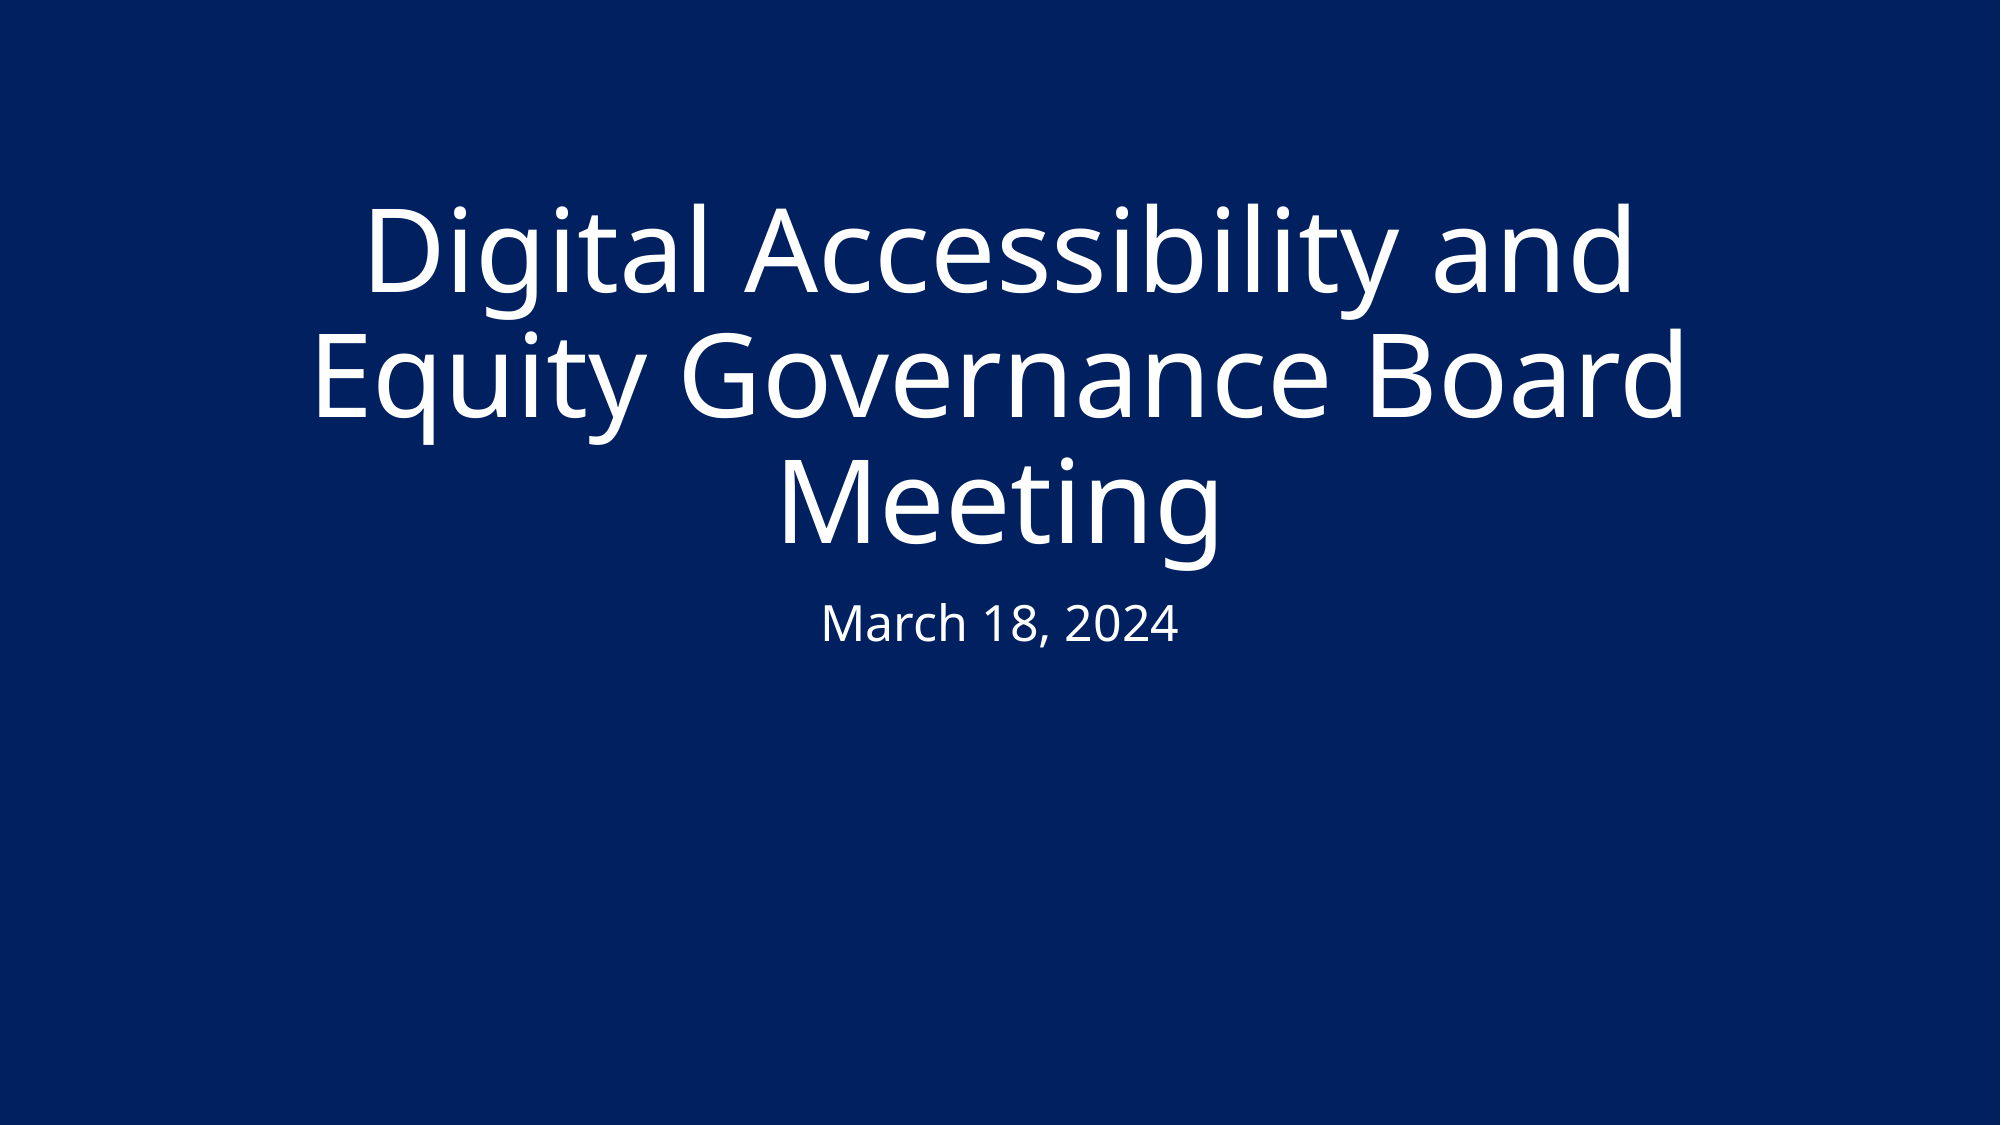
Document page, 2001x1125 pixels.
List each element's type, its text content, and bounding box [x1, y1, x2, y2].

subtitle March 18, 2024 [249, 590, 1750, 863]
title Digital Accessibility and Equity Governance Board Meeting [249, 184, 1750, 576]
